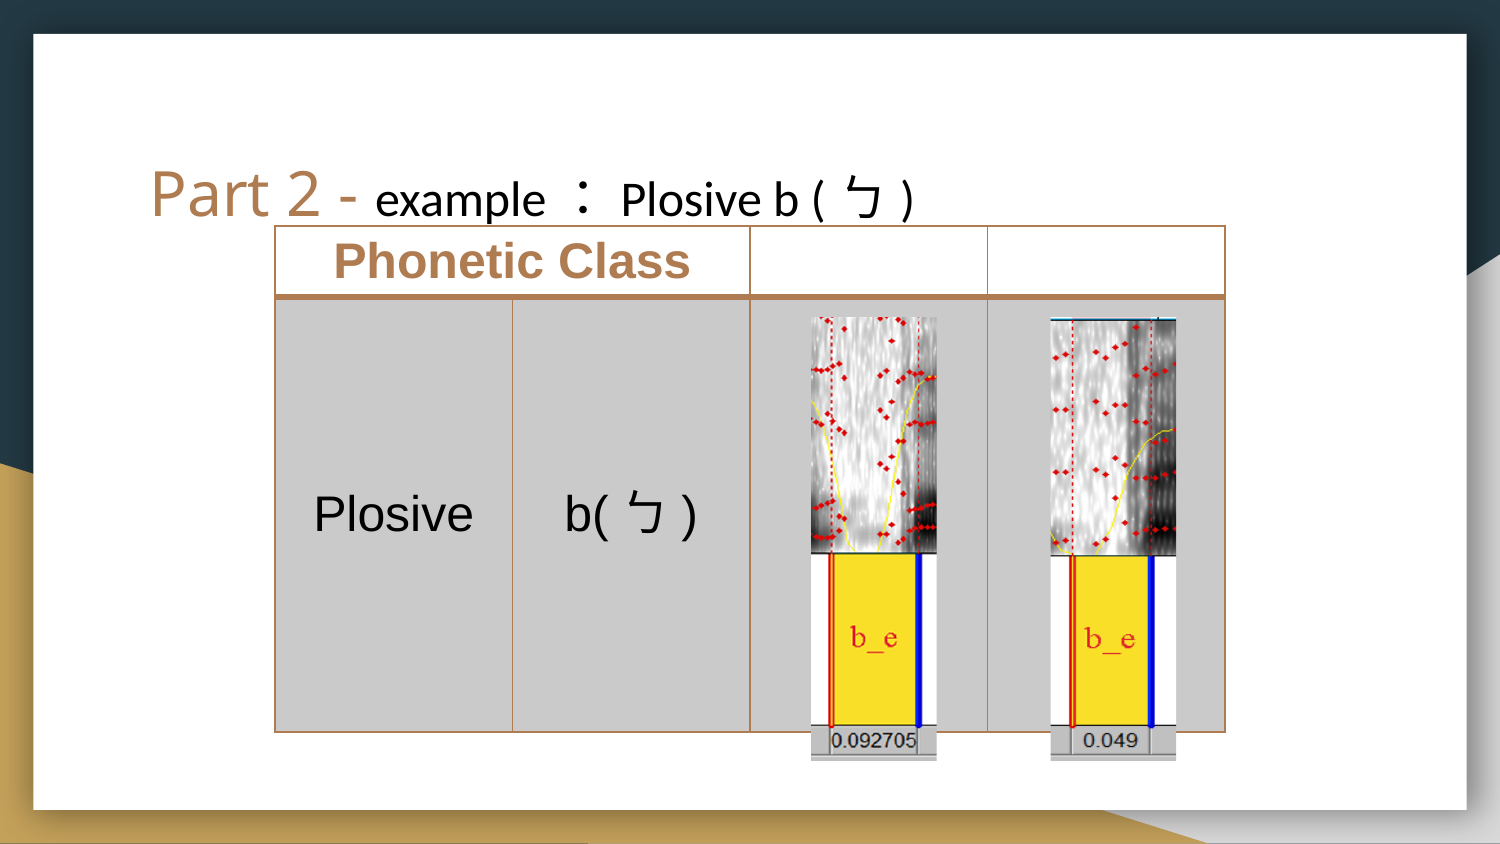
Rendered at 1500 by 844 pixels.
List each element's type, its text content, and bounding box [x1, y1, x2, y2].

picture [1050, 316, 1177, 762]
table_cell b(ㄅ) [513, 300, 749, 731]
table_header [988, 227, 1224, 294]
table_cell [988, 300, 1224, 731]
picture [810, 316, 937, 762]
table_header Phonetic Class [276, 227, 749, 294]
title Part 2 - example：Plosive b (ㄅ) [134, 138, 1366, 296]
table_cell Plosive [276, 300, 512, 731]
table_header [751, 227, 987, 294]
table_cell [751, 300, 987, 731]
